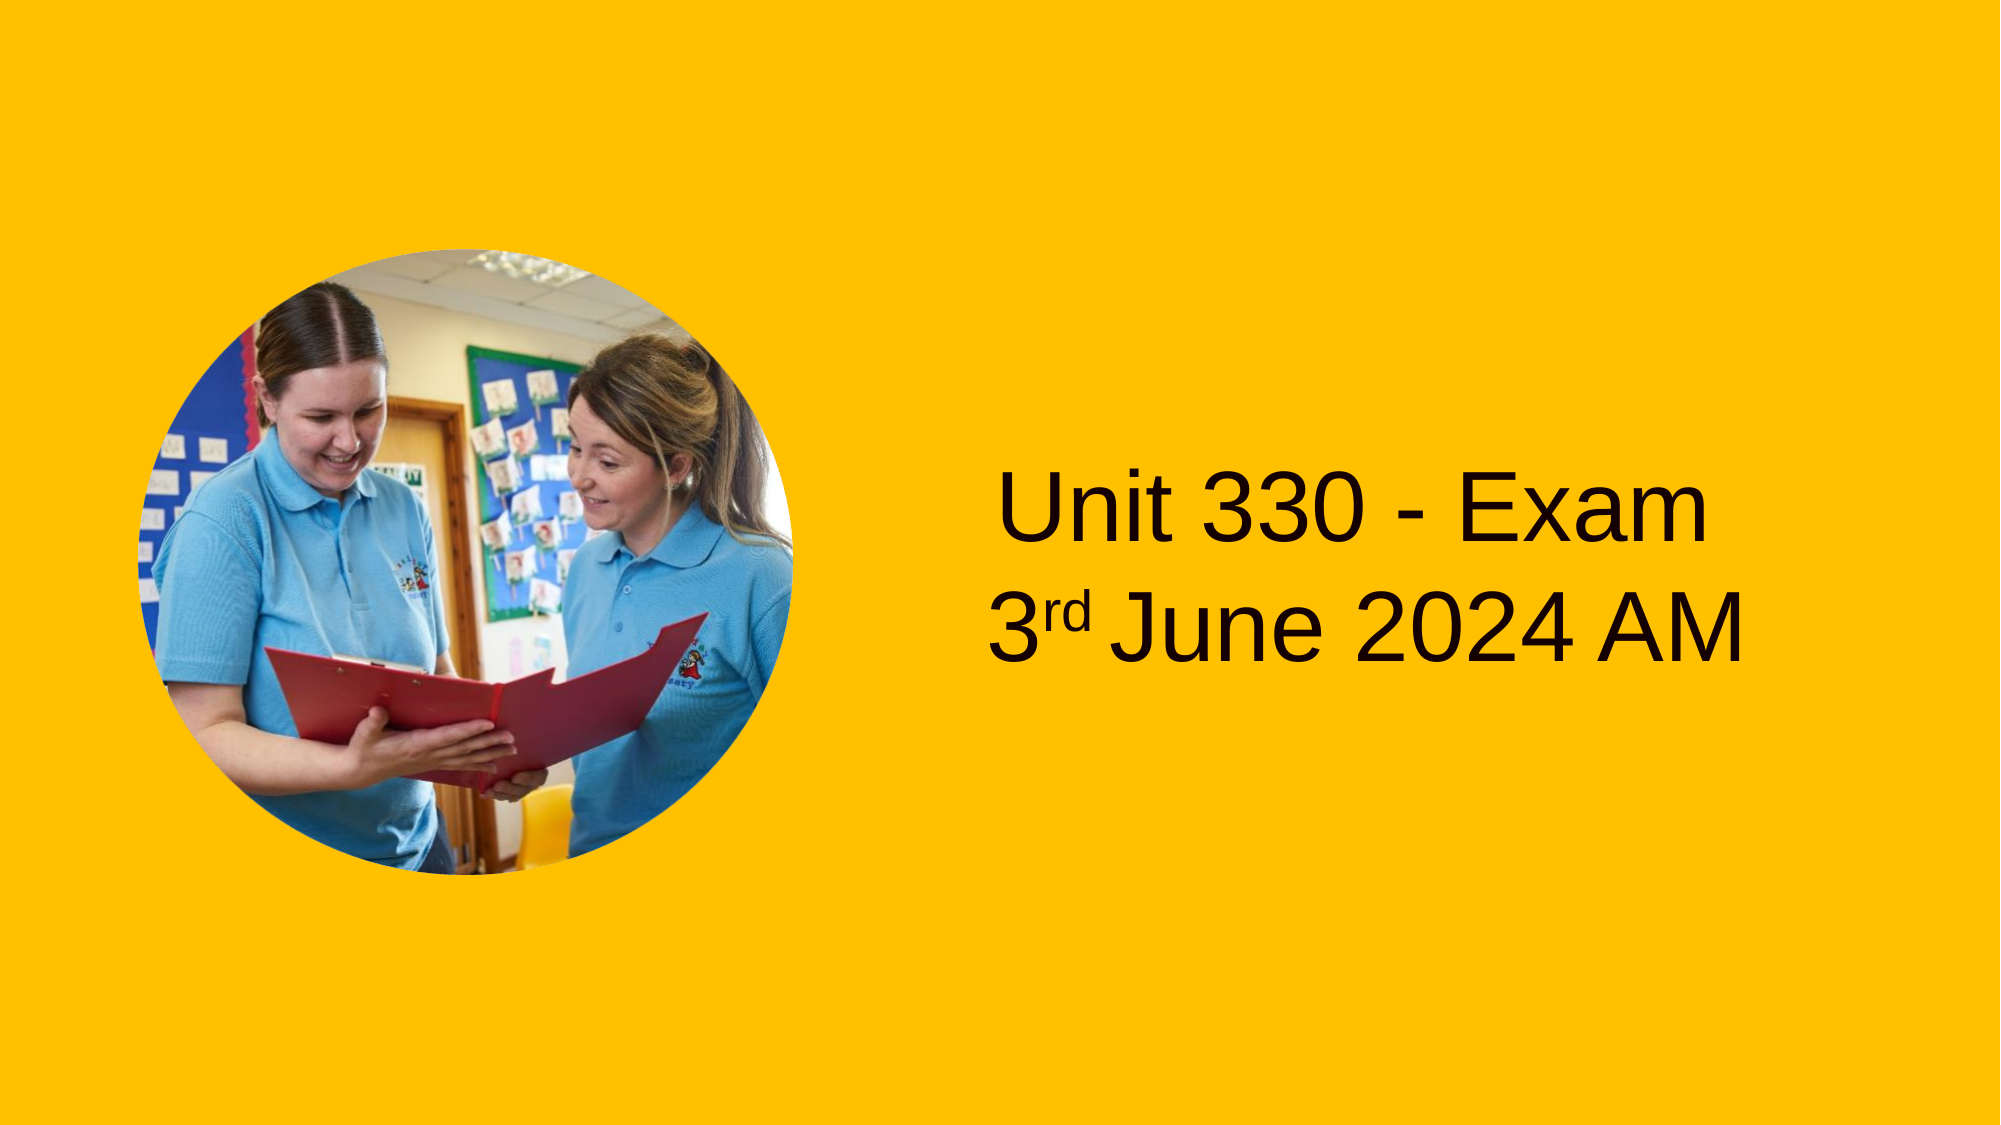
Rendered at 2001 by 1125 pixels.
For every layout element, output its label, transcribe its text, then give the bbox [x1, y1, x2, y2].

text_box Unit 330 - Exam 3rd June 2024 AM [835, 433, 1899, 689]
picture [138, 249, 793, 875]
